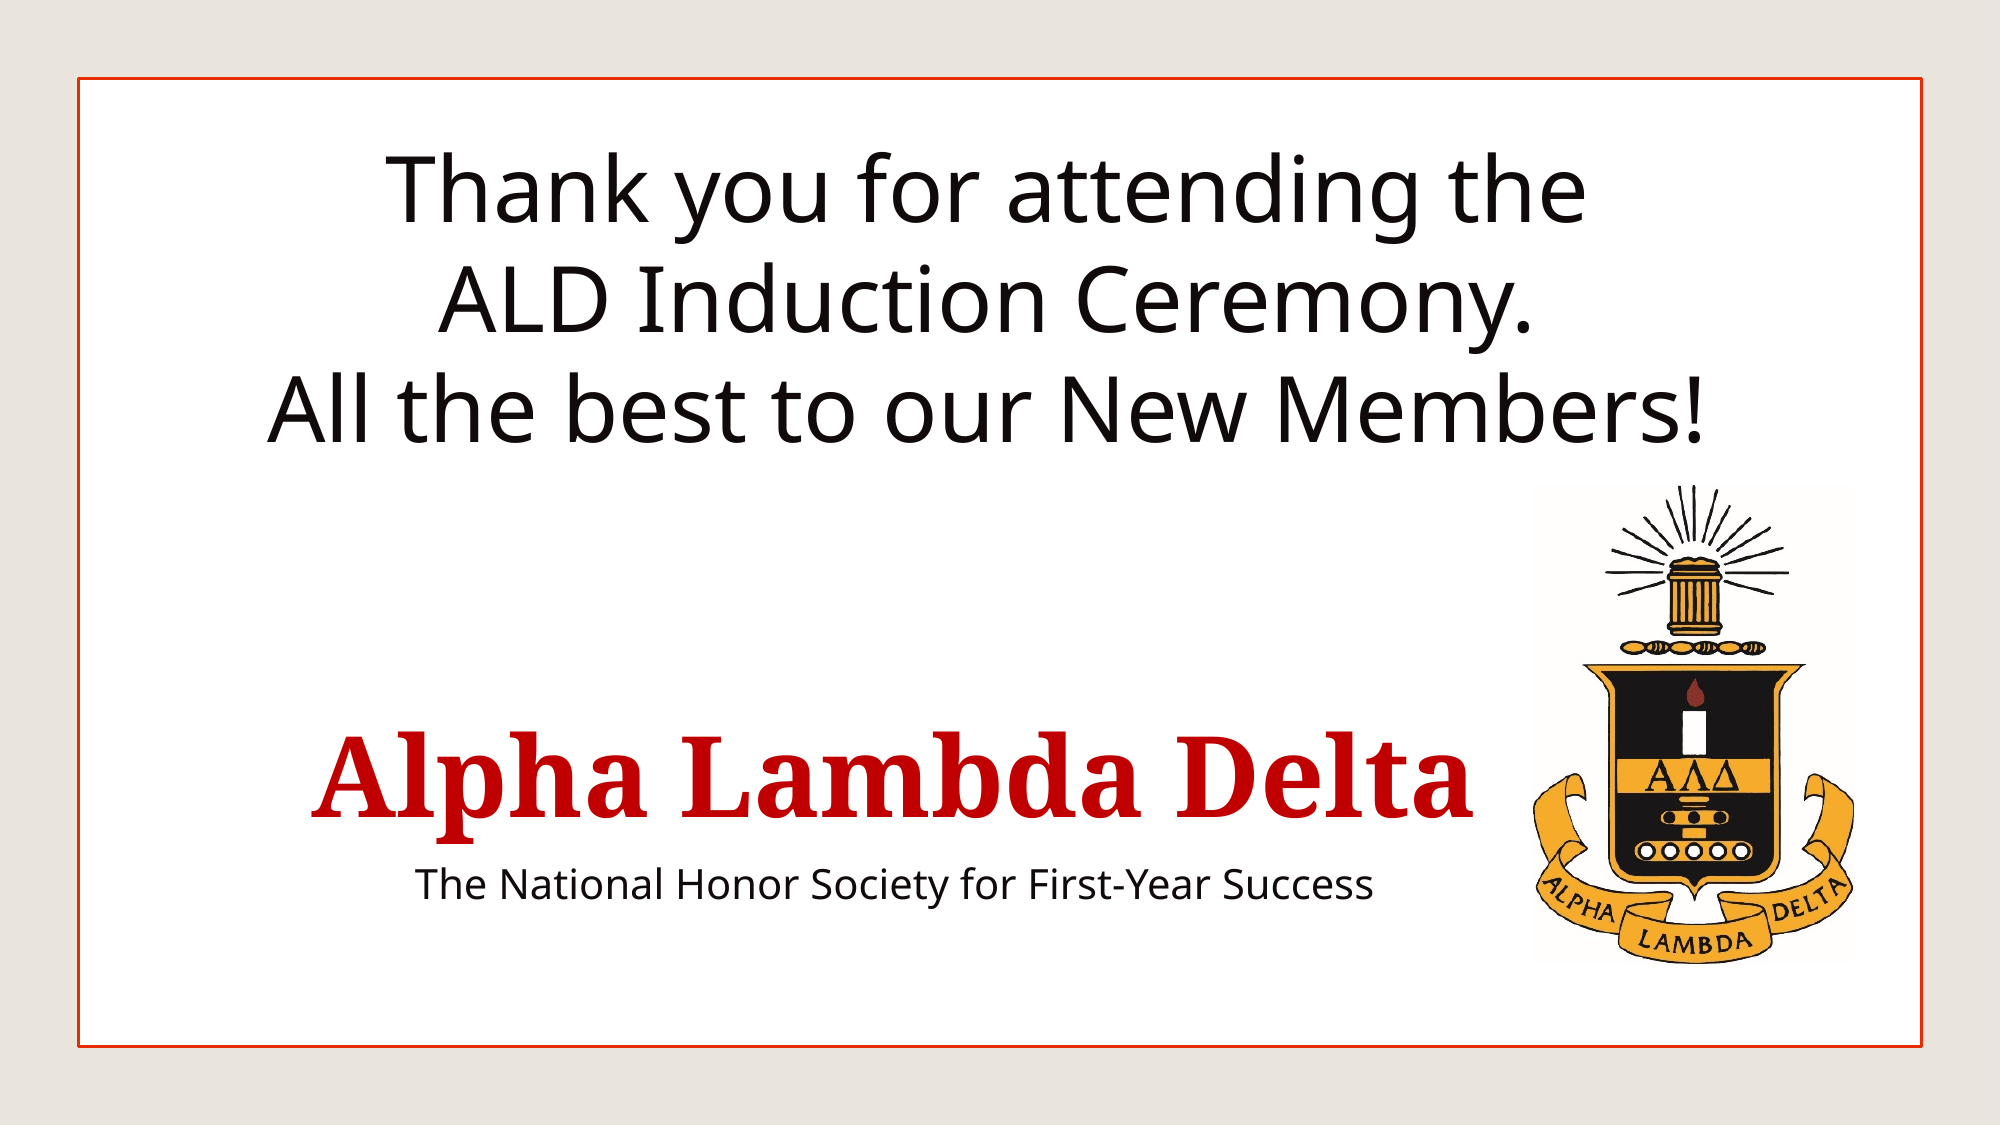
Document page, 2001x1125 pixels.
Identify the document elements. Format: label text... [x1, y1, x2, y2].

text_box Thank you for attending the ALD Induction Ceremony. All the best to our New Members! [78, 123, 1922, 468]
picture [1533, 485, 1855, 965]
text_box The National Honor Society for First-Year Success [0, 850, 1530, 915]
text_box Alpha Lambda Delta [0, 698, 1530, 848]
text_box [77, 77, 1923, 1048]
text_box [0, 0, 2000, 1125]
